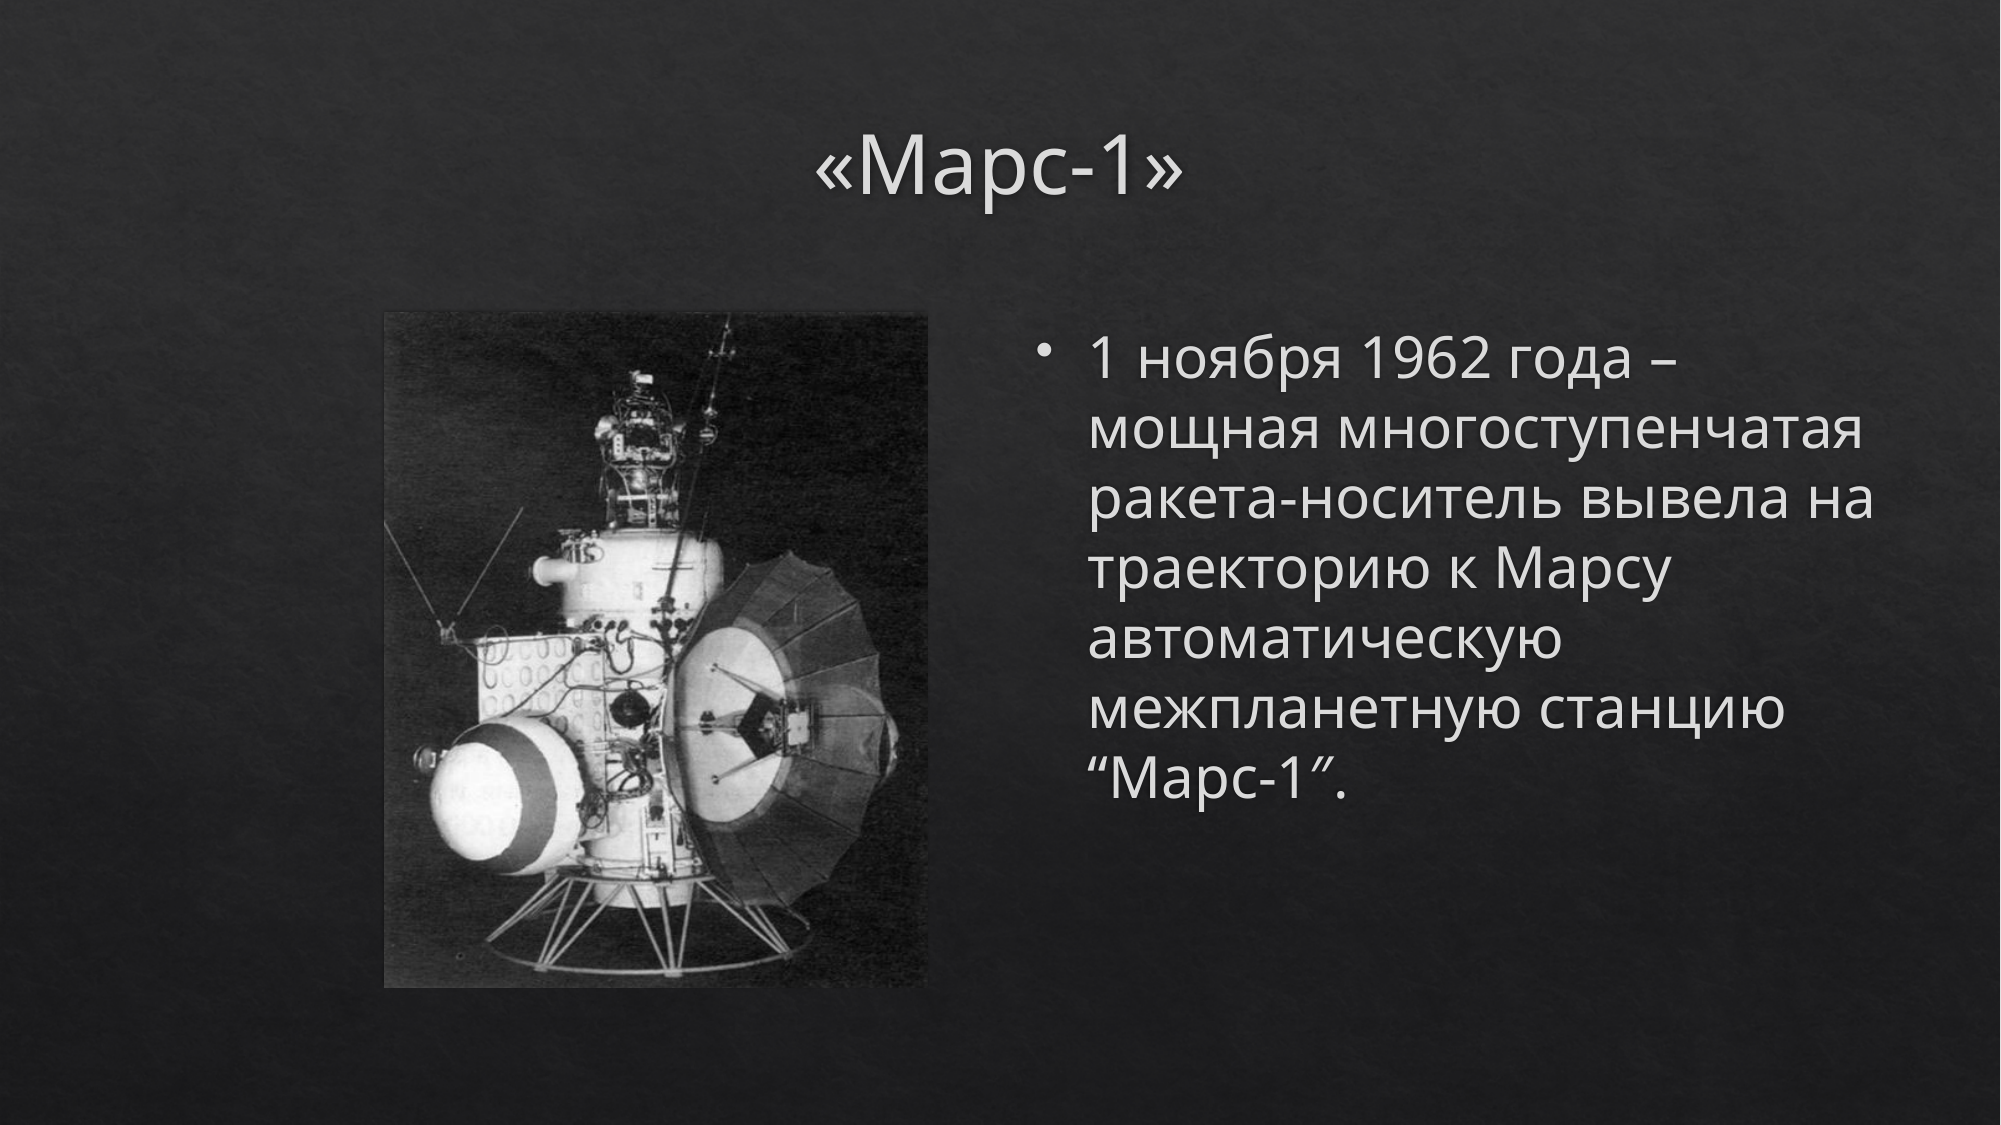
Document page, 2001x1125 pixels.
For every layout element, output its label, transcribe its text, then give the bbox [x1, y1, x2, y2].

title «Марс-1» [99, 47, 1900, 275]
list 1 ноября 1962 года – мощная многоступенчатая ракета-носитель вывела на траекторию к Марсу автоматическую межпланетную станцию “Марс-1″. [1016, 312, 1900, 988]
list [384, 312, 928, 988]
